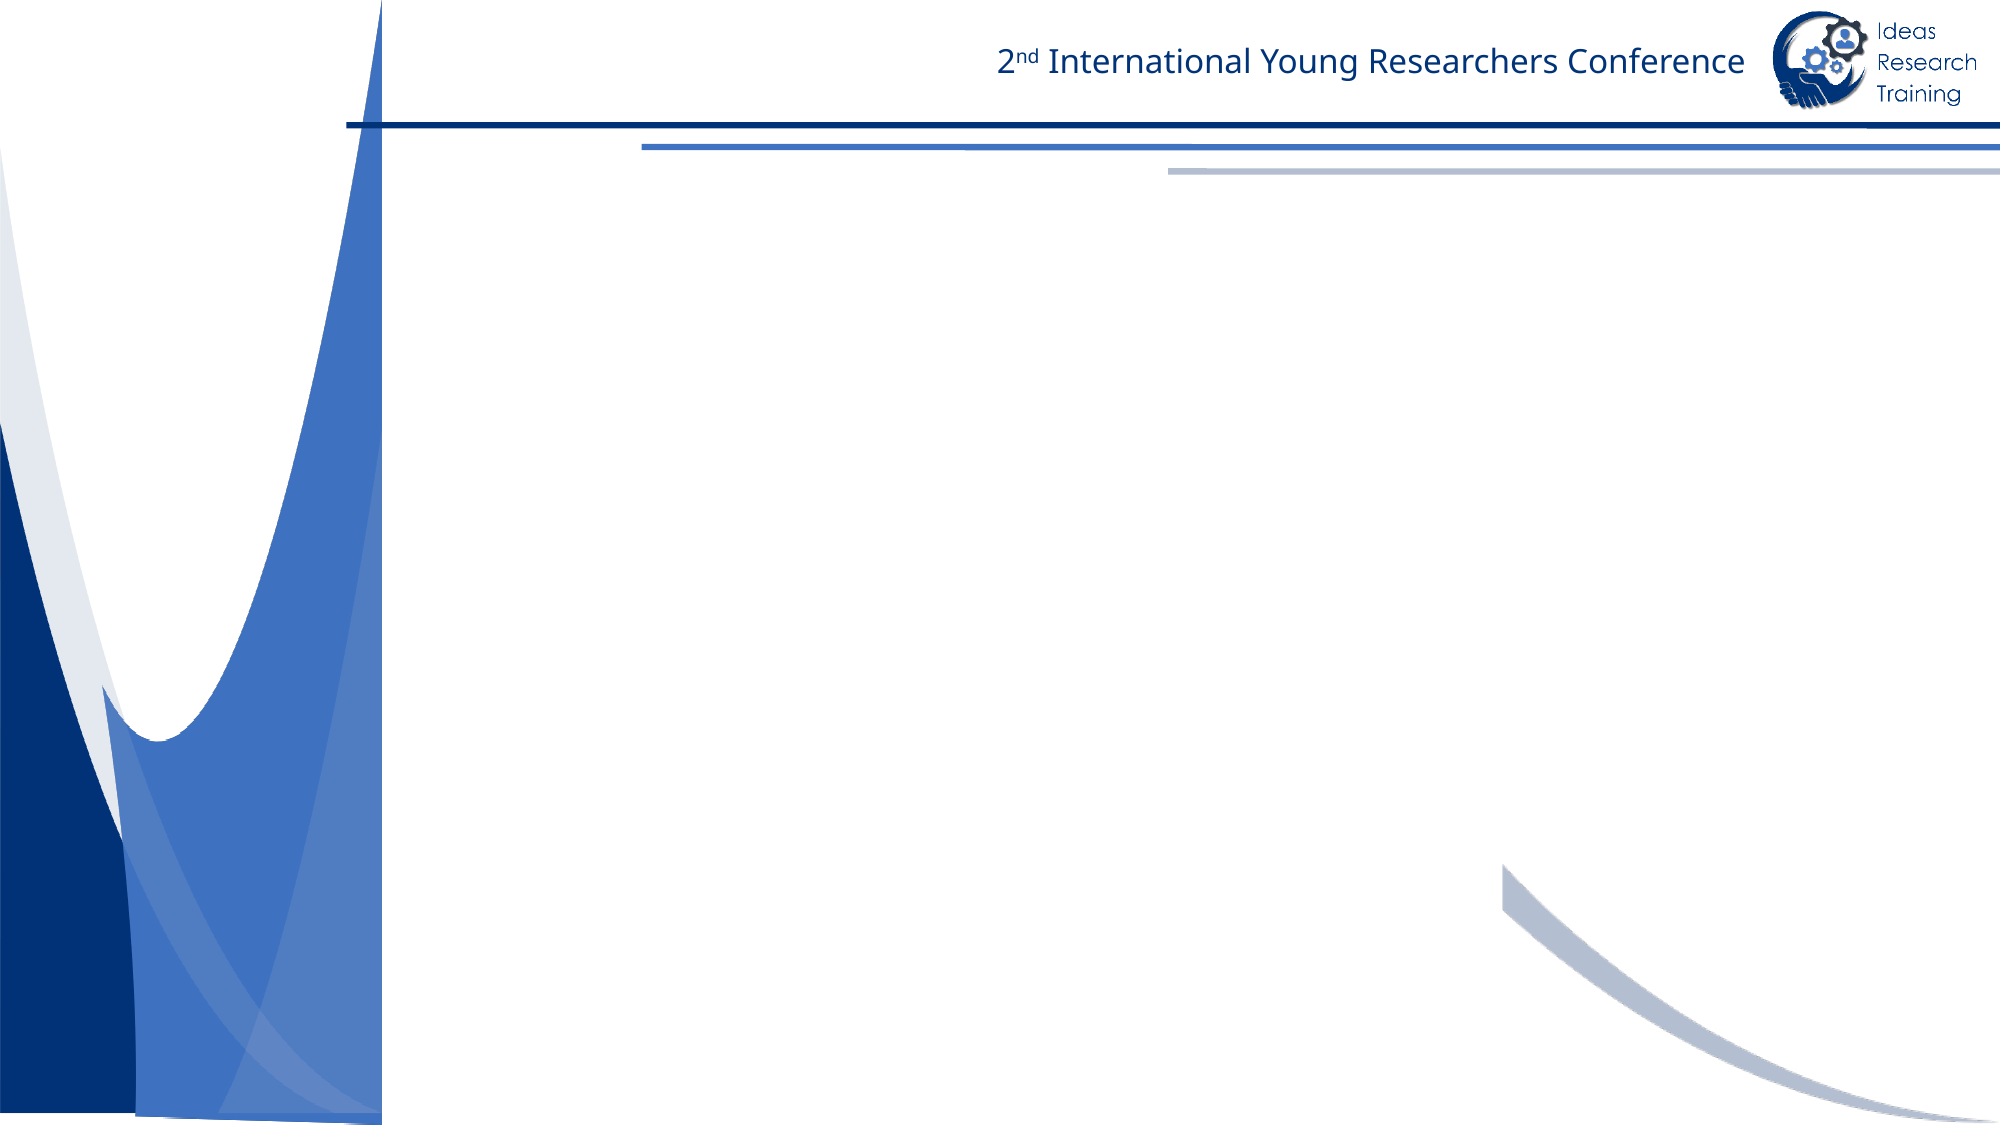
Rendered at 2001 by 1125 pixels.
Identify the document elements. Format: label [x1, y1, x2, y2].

picture [0, 0, 382, 1125]
picture [1502, 864, 2000, 1125]
picture [1769, 7, 1980, 111]
